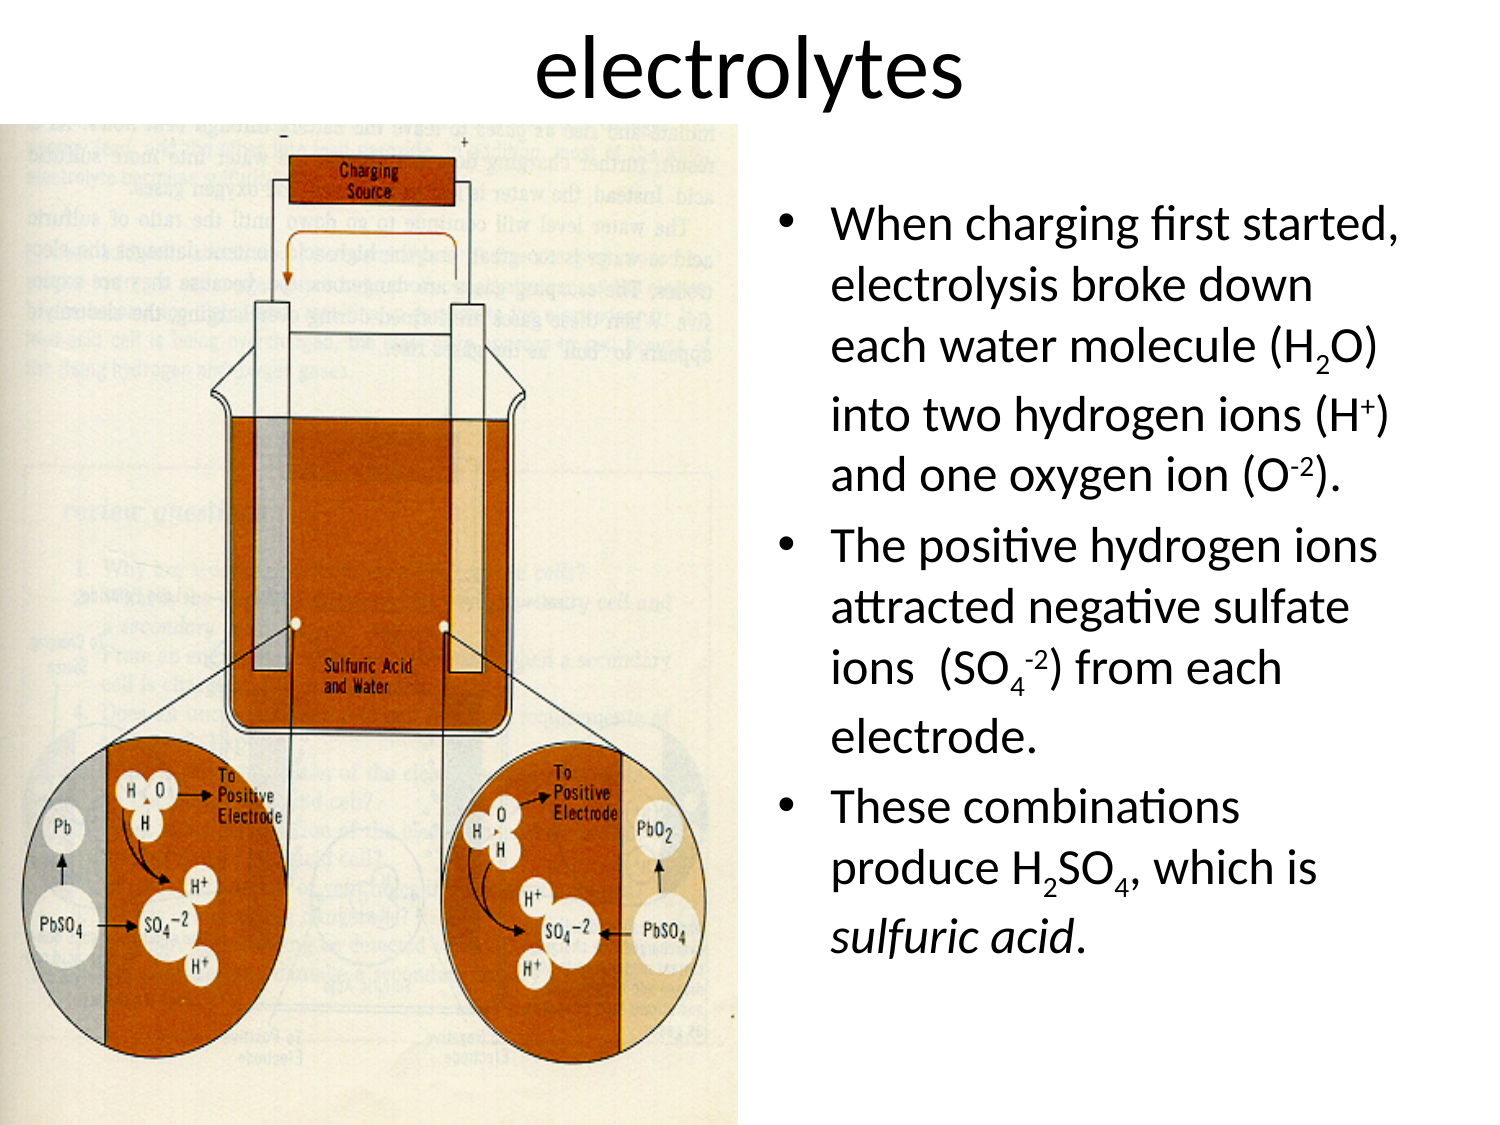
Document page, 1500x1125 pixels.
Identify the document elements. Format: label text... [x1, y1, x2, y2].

list When charging first started, electrolysis broke down each water molecule (H2O) into two hydrogen ions (H+) and one oxygen ion (O-2). The positive hydrogen ions attracted negative sulfate ions (SO4-2) from each electrode. These combinations produce H2SO4, which is sulfuric acid. [762, 182, 1425, 988]
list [0, 124, 738, 1125]
title electrolytes [75, 0, 1425, 125]
